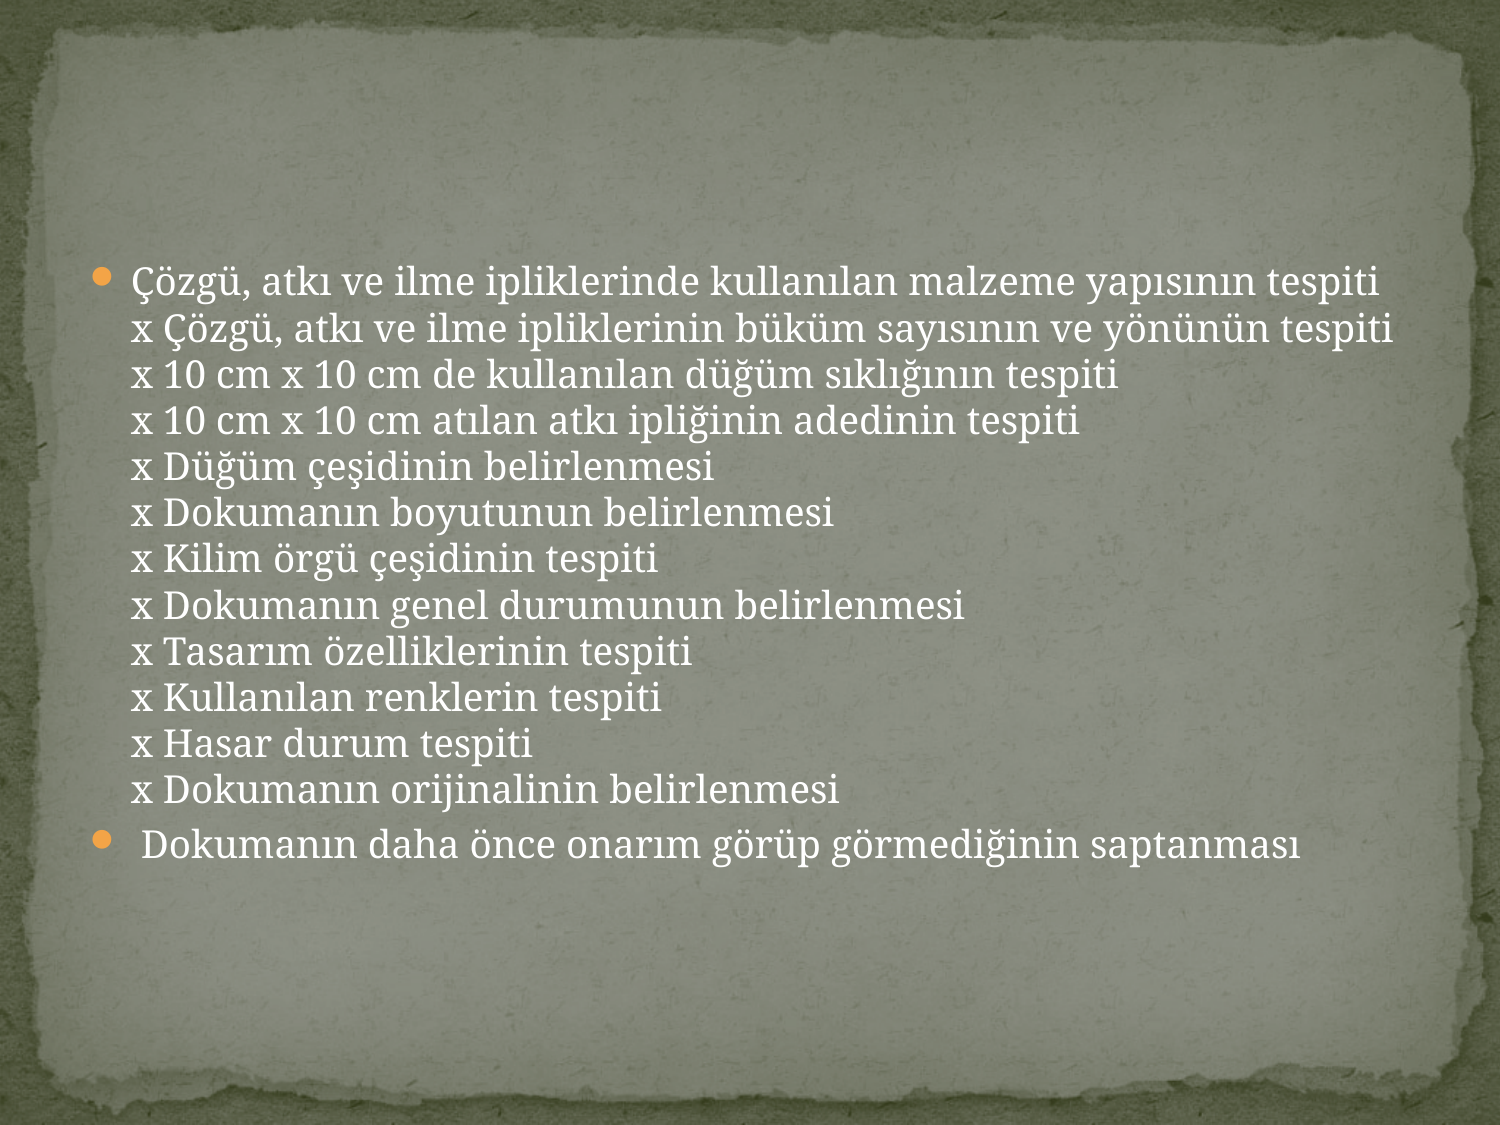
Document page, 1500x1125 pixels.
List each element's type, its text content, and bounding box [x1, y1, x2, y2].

list Çözgü, atkı ve ilme ipliklerinde kullanılan malzeme yapısının tespiti x Çözgü, atkı ve ilme ipliklerinin büküm sayısının ve yönünün tespiti x 10 cm x 10 cm de kullanılan düğüm sıklığının tespiti x 10 cm x 10 cm atılan atkı ipliğinin adedinin tespiti x Düğüm çeşidinin belirlenmesi x Dokumanın boyutunun belirlenmesi x Kilim örgü çeşidinin tespiti x Dokumanın genel durumunun belirlenmesi x Tasarım özelliklerinin tespiti x Kullanılan renklerin tespiti x Hasar durum tespiti x Dokumanın orijinalinin belirlenmesi Dokumanın daha önce onarım görüp görmediğinin saptanması [75, 249, 1425, 1000]
